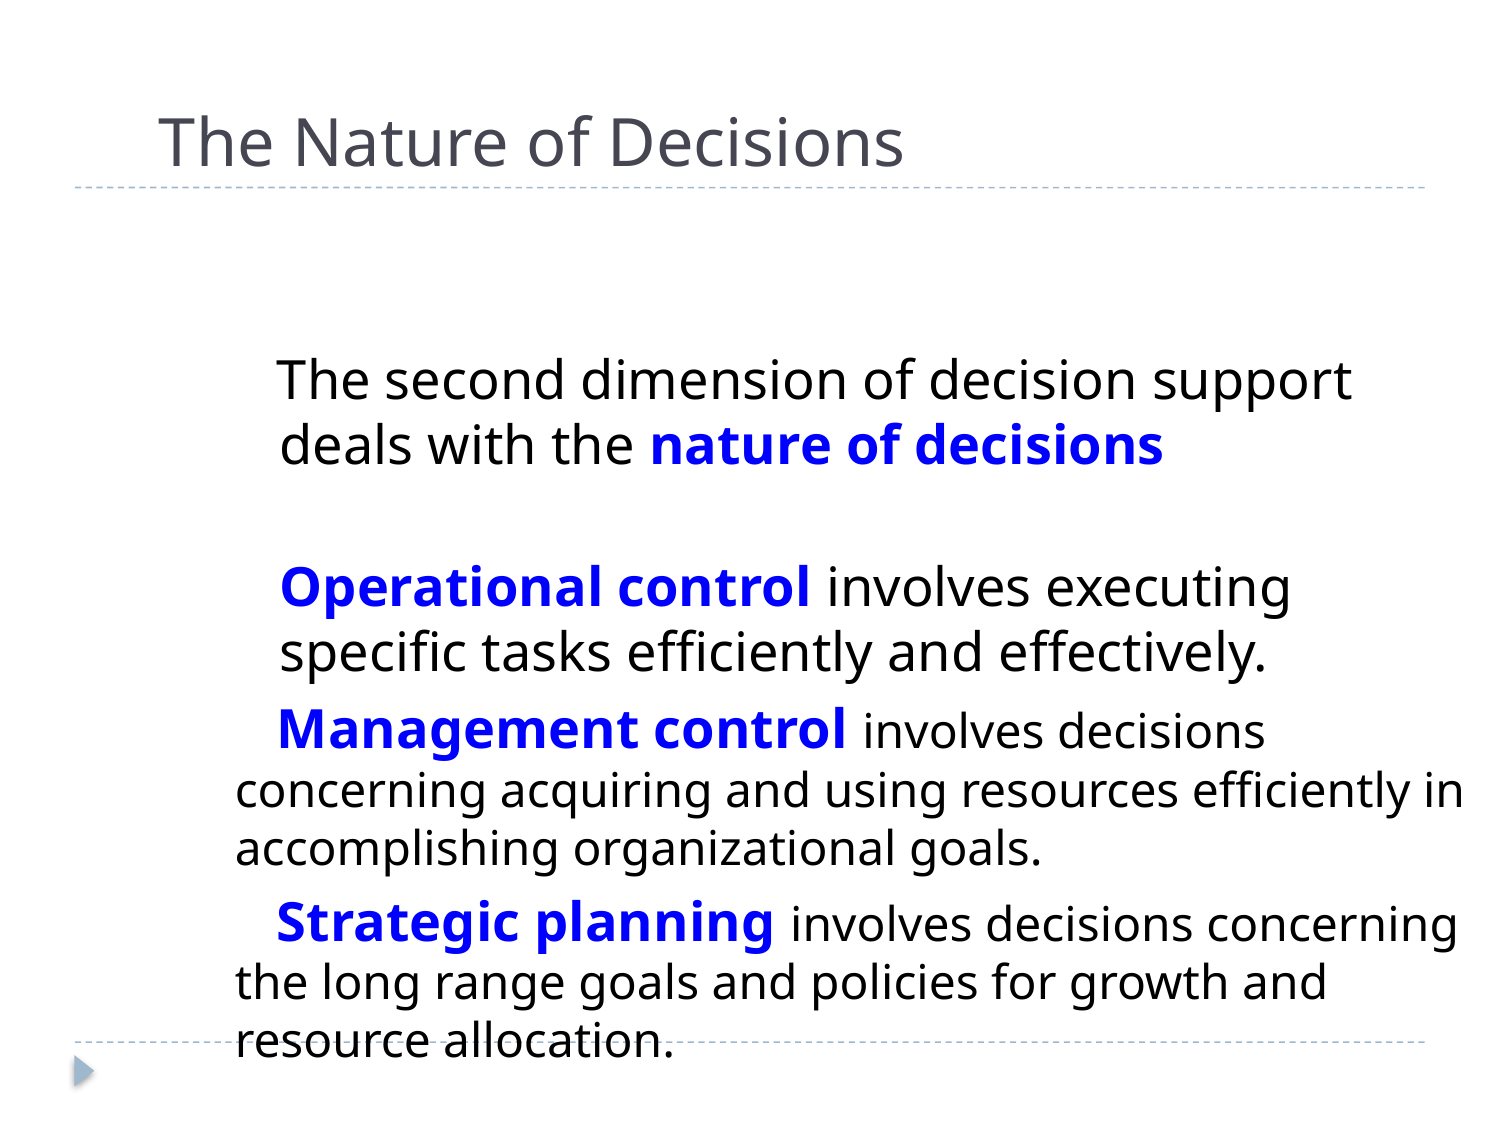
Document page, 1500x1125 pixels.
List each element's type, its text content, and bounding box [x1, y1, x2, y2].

list The second dimension of decision support deals with the nature of decisions Operational control involves executing specific tasks efficiently and effectively. Management control involves decisions concerning acquiring and using resources efficiently in accomplishing organizational goals. Strategic planning involves decisions concerning the long range goals and policies for growth and resource allocation. [219, 337, 1495, 1081]
title The Nature of Decisions [75, 24, 1425, 188]
